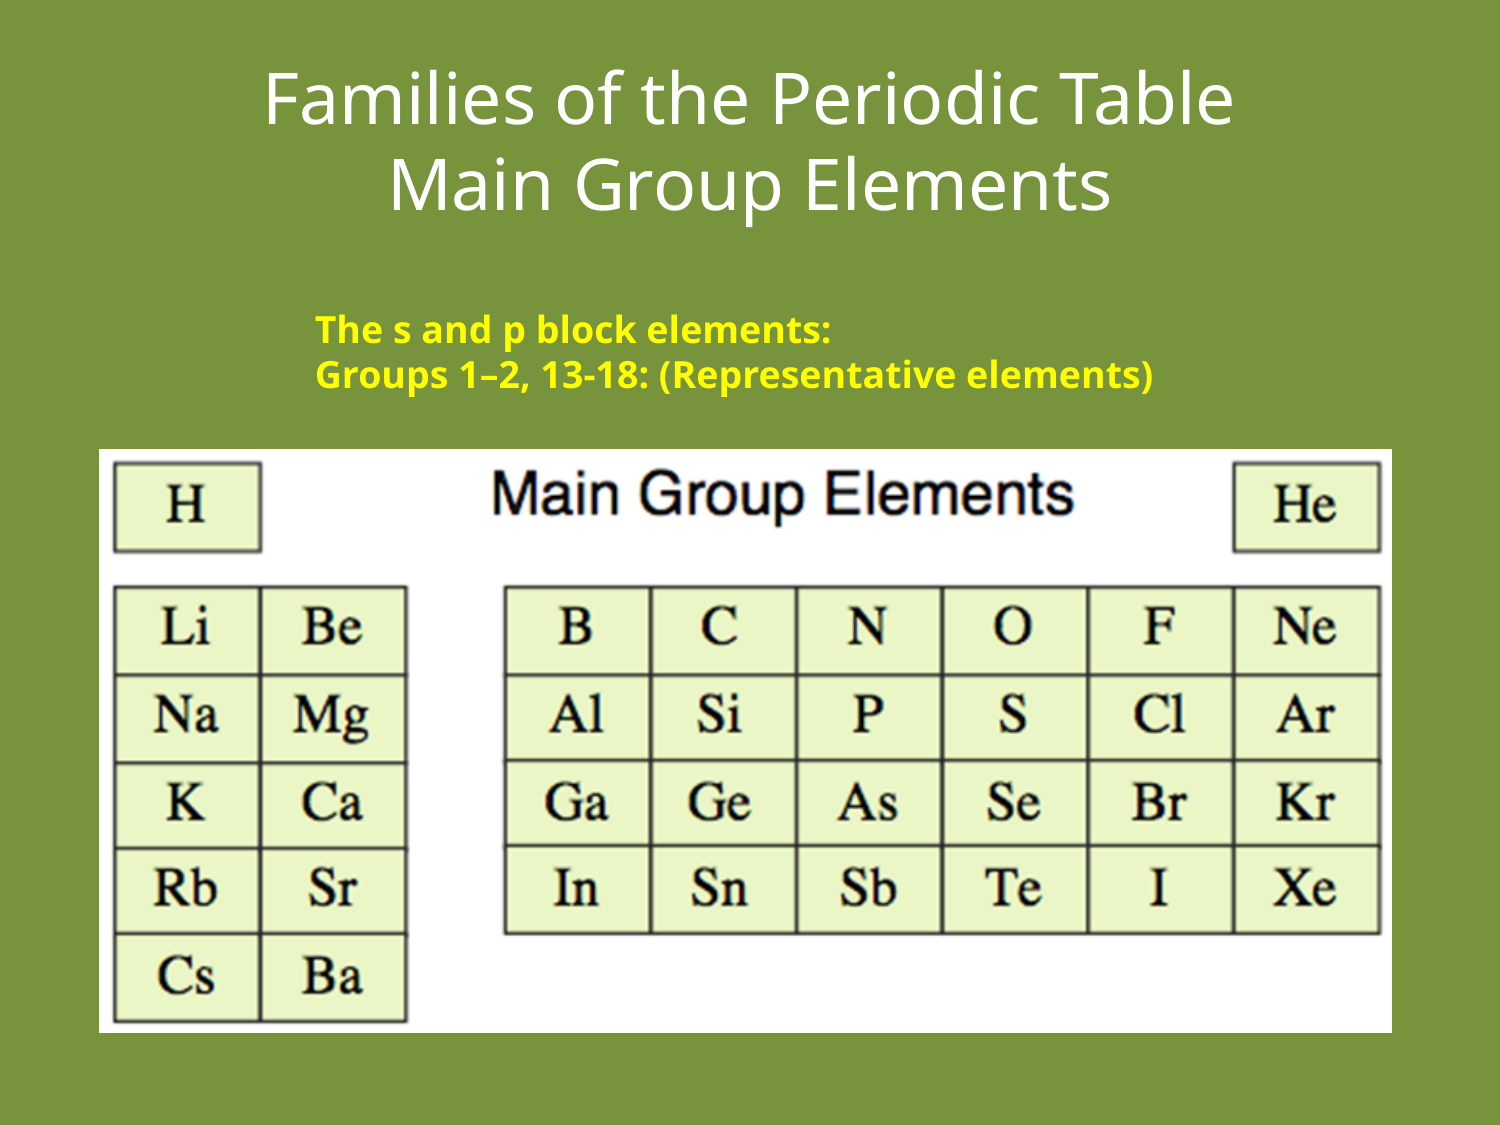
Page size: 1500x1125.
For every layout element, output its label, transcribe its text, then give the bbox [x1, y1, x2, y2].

text_box The s and p block elements: Groups 1–2, 13-18: (Representative elements) [300, 298, 1325, 404]
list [99, 449, 1393, 1033]
title Families of the Periodic Table Main Group Elements [75, 45, 1425, 233]
